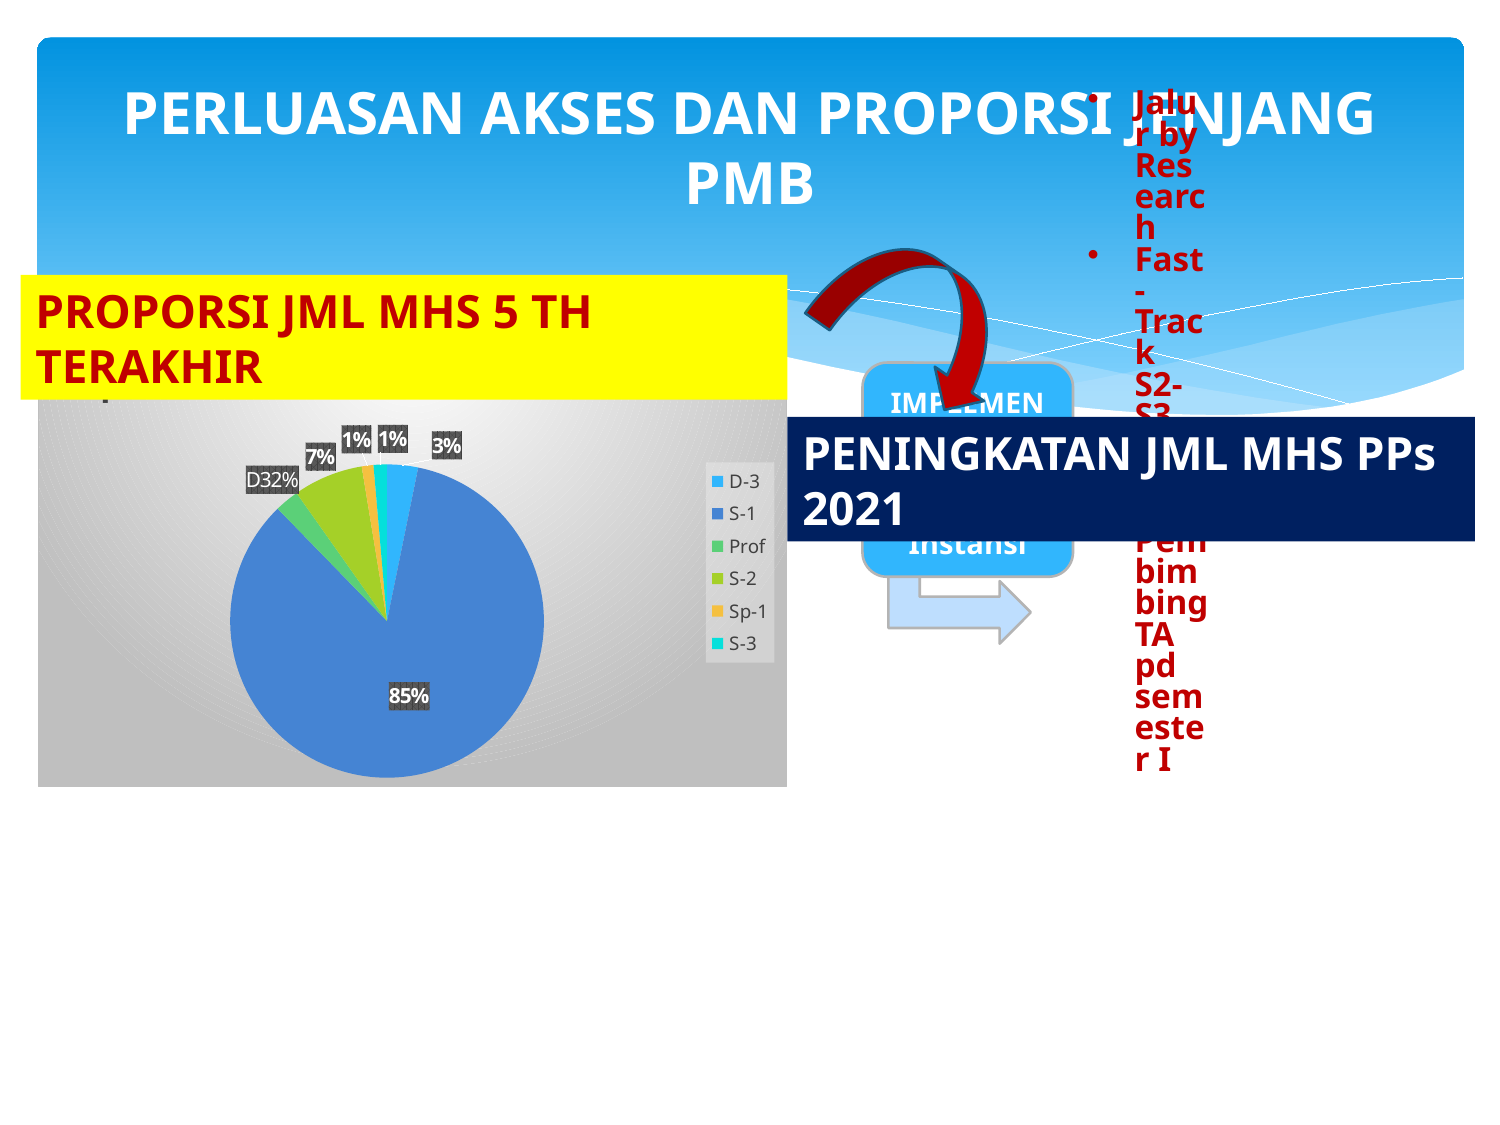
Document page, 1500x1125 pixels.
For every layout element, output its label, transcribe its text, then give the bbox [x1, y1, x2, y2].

title PERLUASAN AKSES DAN PROPORSI JENJANG PMB [75, 55, 1425, 238]
text_box PENINGKATAN JML MHS PPs 2021 [1468, 416, 1475, 542]
text_box [803, 248, 988, 352]
text_box PENINGKATAN JML MHS PPs 2021 [793, 416, 856, 542]
text_box PROPORSI JML MHS 5 TH TERAKHIR [20, 274, 788, 400]
chart [37, 337, 788, 788]
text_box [862, 354, 1463, 1063]
